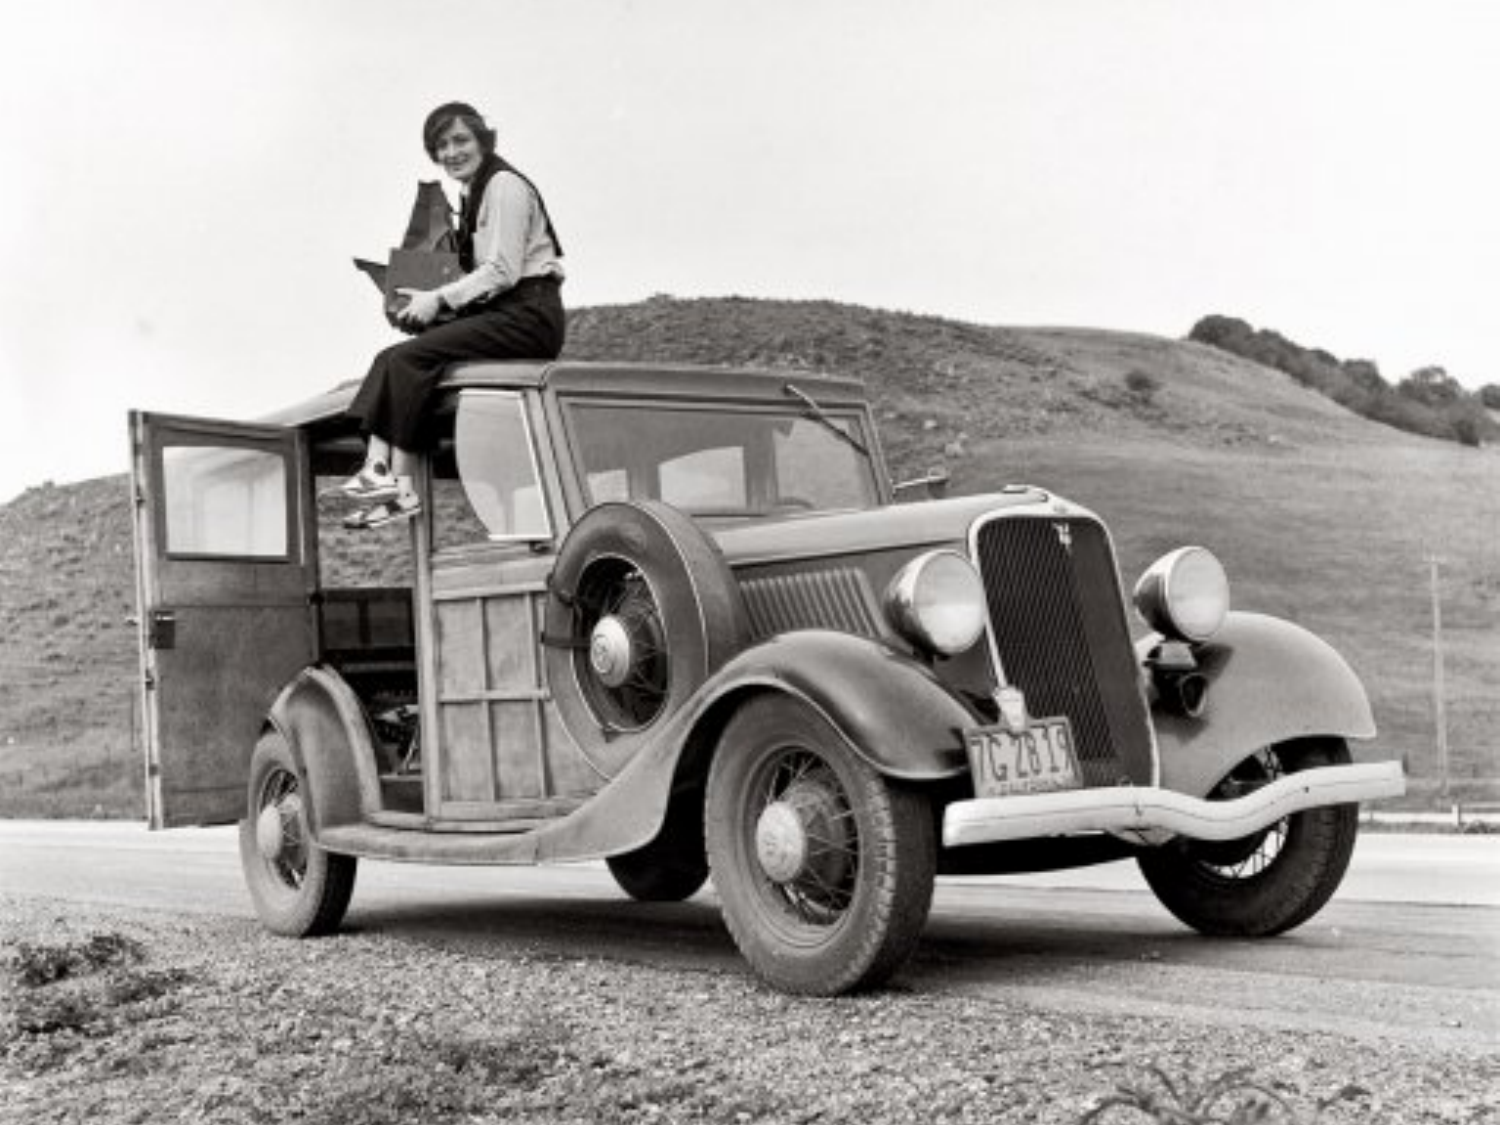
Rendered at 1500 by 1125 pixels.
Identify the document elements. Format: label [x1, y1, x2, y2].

list [0, 0, 1500, 1125]
